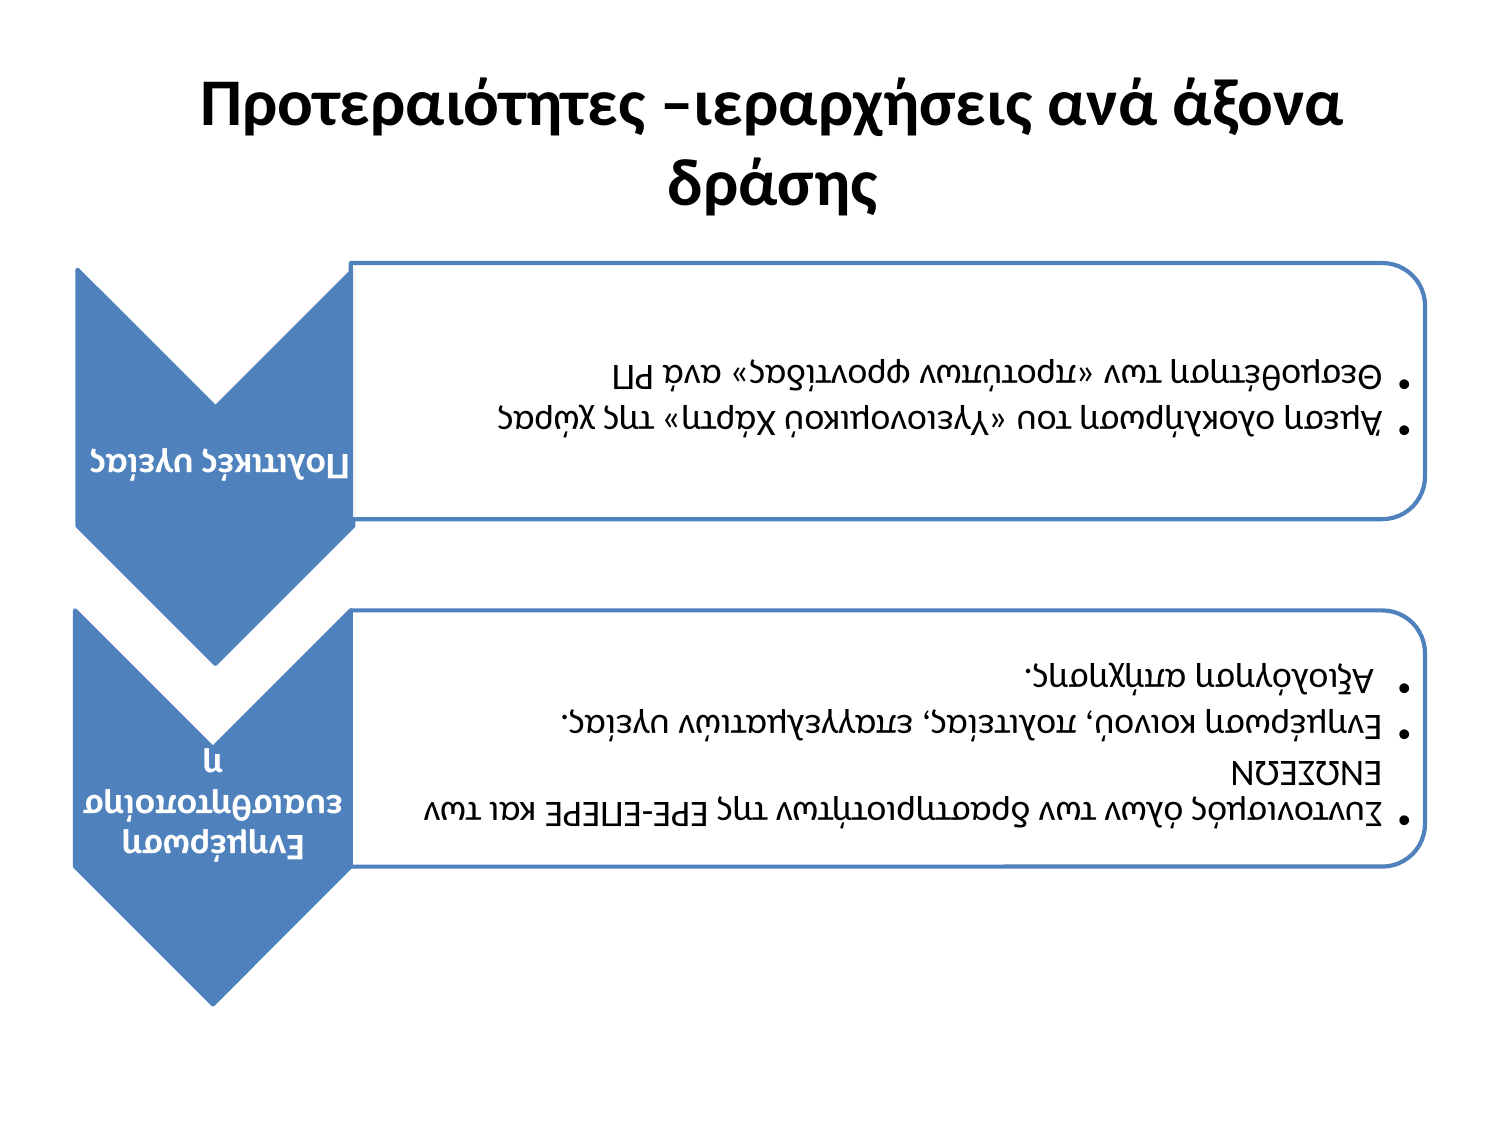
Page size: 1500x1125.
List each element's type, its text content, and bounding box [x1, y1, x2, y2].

title Προτεραιότητες –ιεραρχήσεις ανά άξονα δράσης [75, 45, 1471, 233]
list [74, 262, 1426, 1006]
